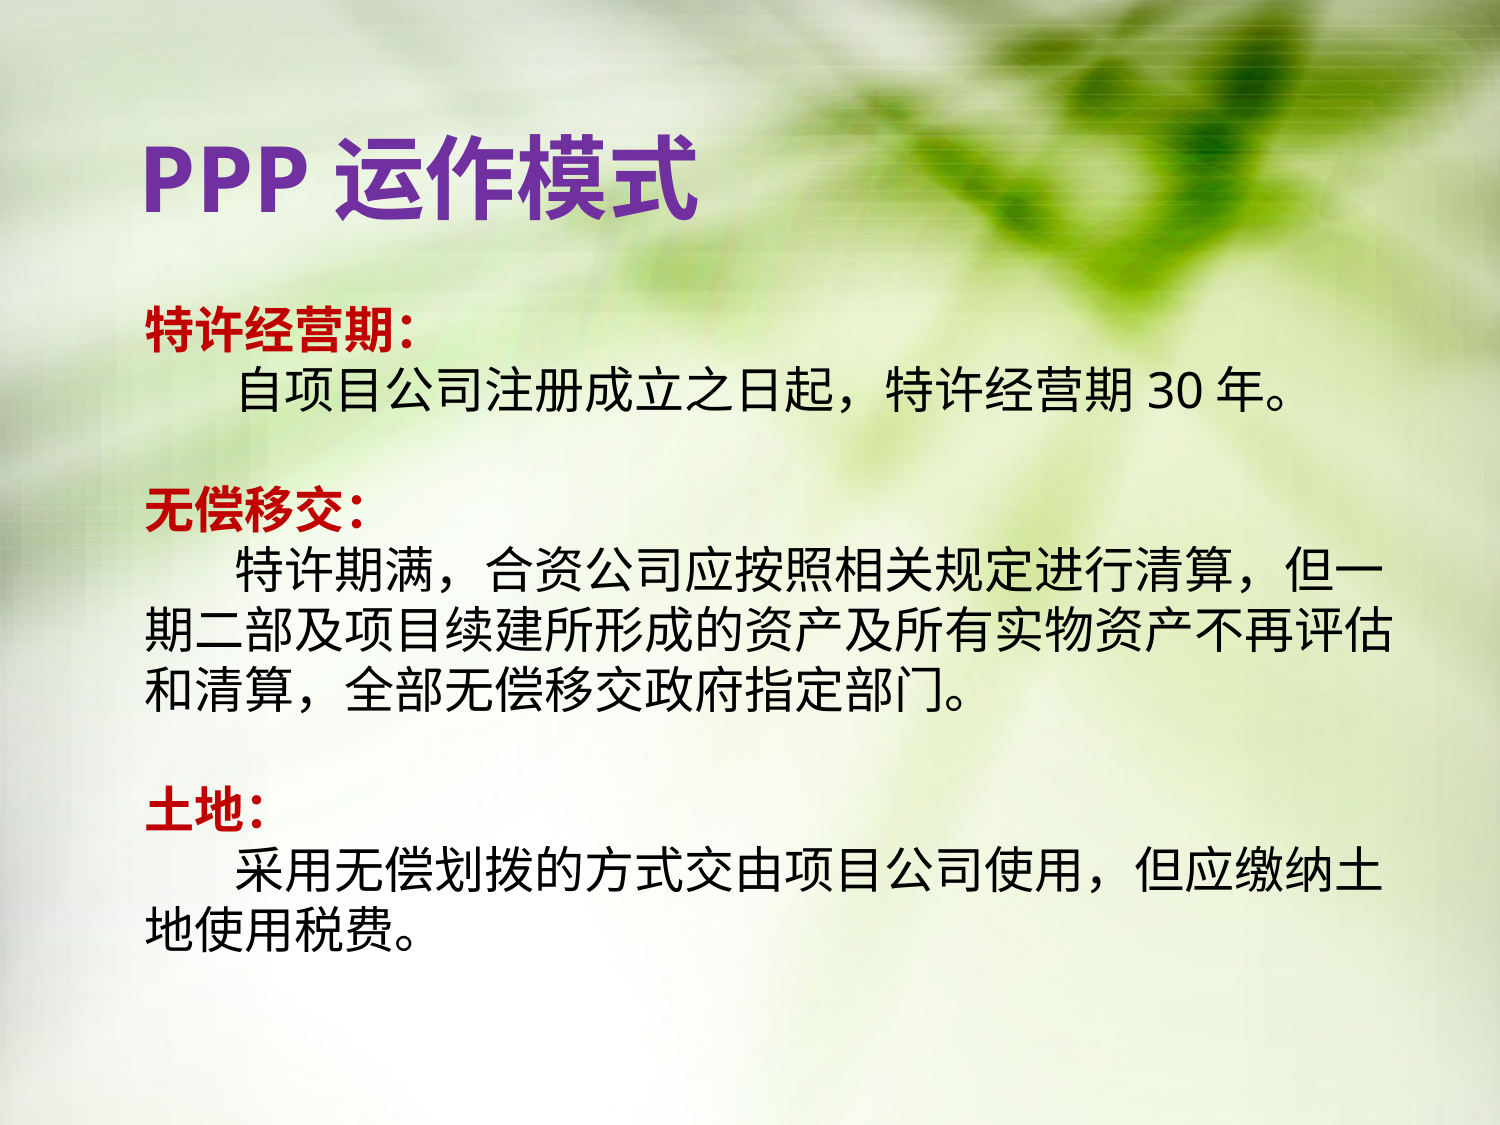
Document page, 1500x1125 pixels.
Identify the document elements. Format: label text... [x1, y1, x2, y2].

picture [0, 0, 1500, 1125]
text_box PPP运作模式 [123, 113, 739, 239]
text_box 特许经营期： 自项目公司注册成立之日起，特许经营期30年。 无偿移交： 特许期满，合资公司应按照相关规定进行清算，但一期二部及项目续建所形成的资产及所有实物资产不再评估和清算，全部无偿移交政府指定部门。 土地： 采用无偿划拨的方式交由项目公司使用，但应缴纳土地使用税费。 [129, 290, 1424, 966]
